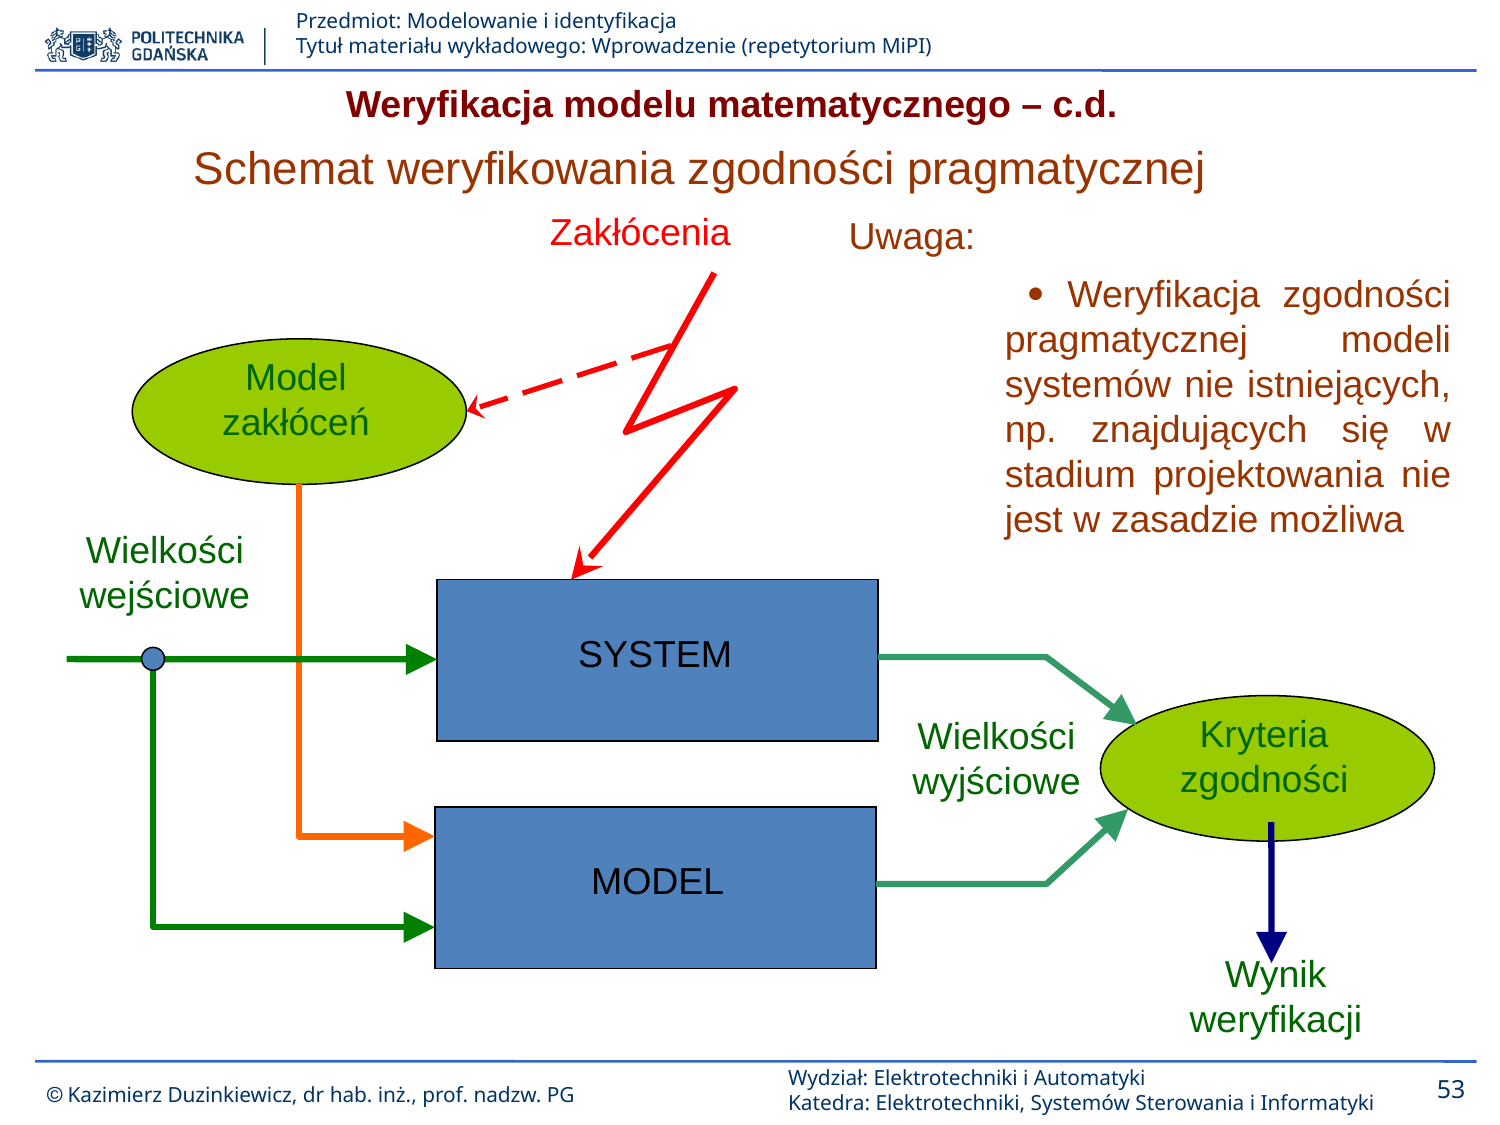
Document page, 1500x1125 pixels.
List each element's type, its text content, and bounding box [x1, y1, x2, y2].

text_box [1125, 821, 1426, 1049]
text_box Uwaga:  Weryfikacja zgodności pragmatycznej modeli systemów nie istniejących, np. znajdujących się w stadium projektowania nie jest w zasadzie możliwa [833, 205, 1466, 548]
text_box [32, 518, 438, 928]
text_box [1143, 695, 1435, 842]
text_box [434, 806, 877, 969]
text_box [864, 656, 1138, 885]
text_box Weryfikacja modelu matematycznego – c.d. [147, 72, 1317, 132]
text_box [676, 579, 879, 742]
text_box Schemat weryfikowania zgodności pragmatycznej [167, 131, 1373, 202]
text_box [453, 200, 827, 580]
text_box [131, 338, 672, 837]
